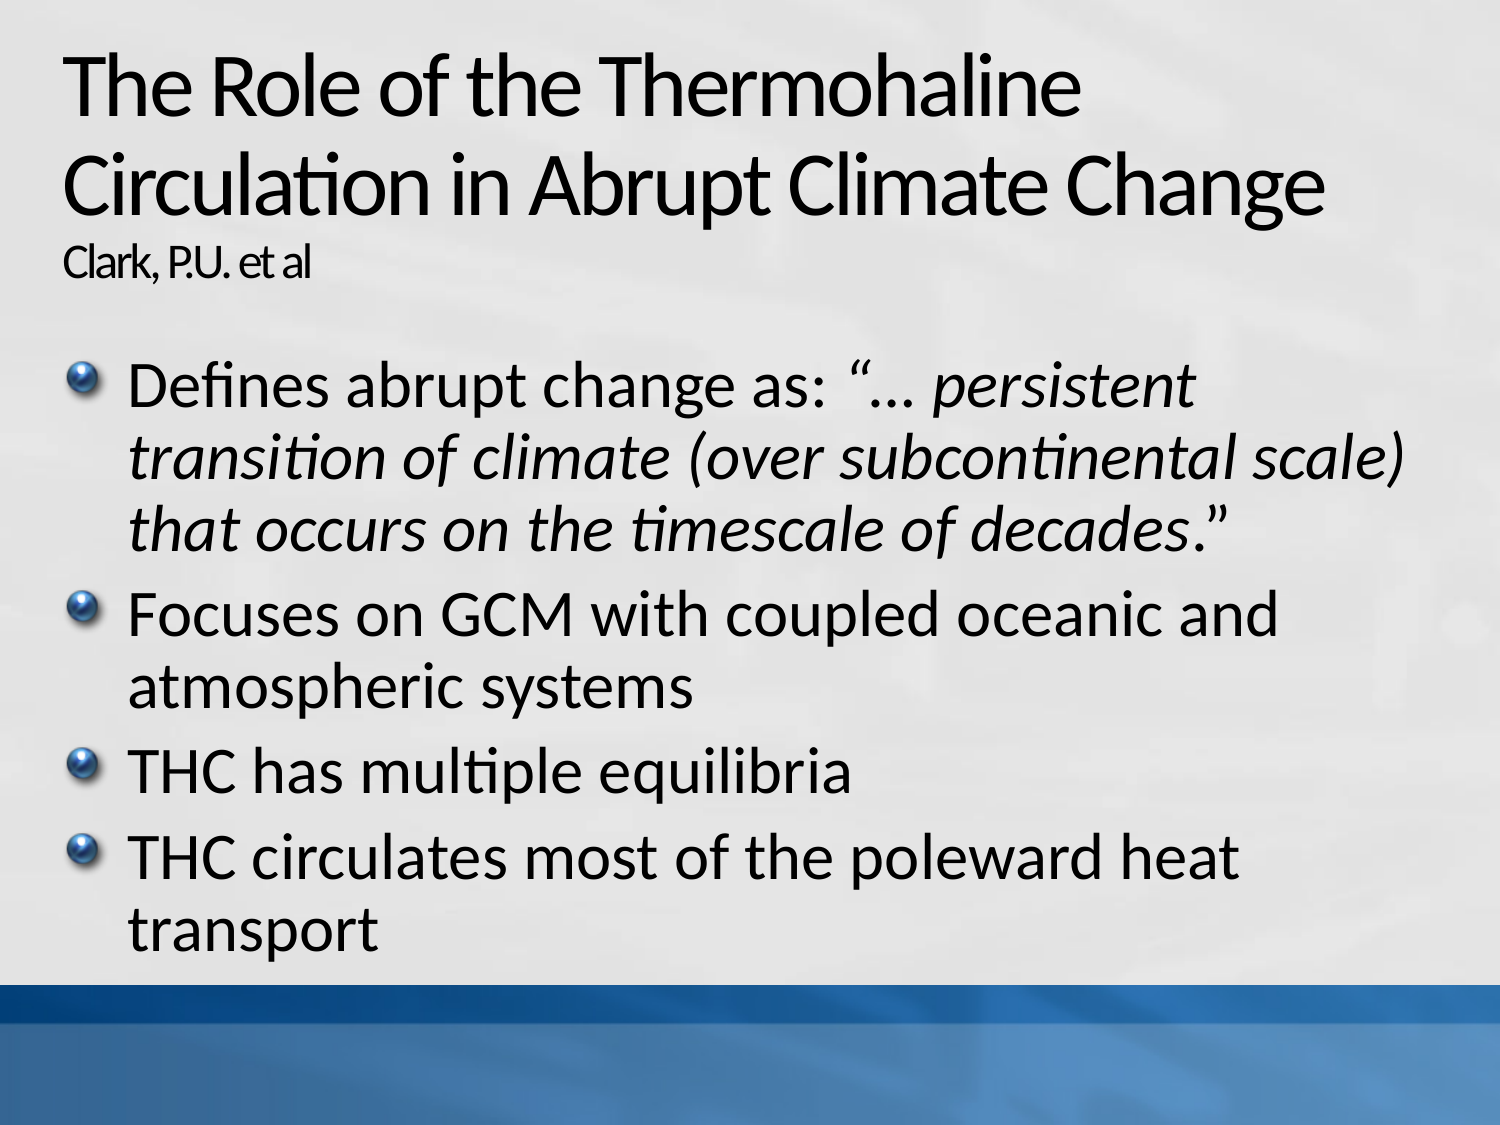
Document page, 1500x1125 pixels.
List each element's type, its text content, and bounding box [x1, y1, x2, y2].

list Defines abrupt change as: “… persistent transition of climate (over subcontinental scale) that occurs on the timescale of decades.” Focuses on GCM with coupled oceanic and atmospheric systems THC has multiple equilibria THC circulates most of the poleward heat transport [62, 350, 1438, 981]
picture [0, 0, 1500, 1125]
title The Role of the Thermohaline Circulation in Abrupt Climate Change Clark, P.U. et al [62, 37, 1438, 293]
